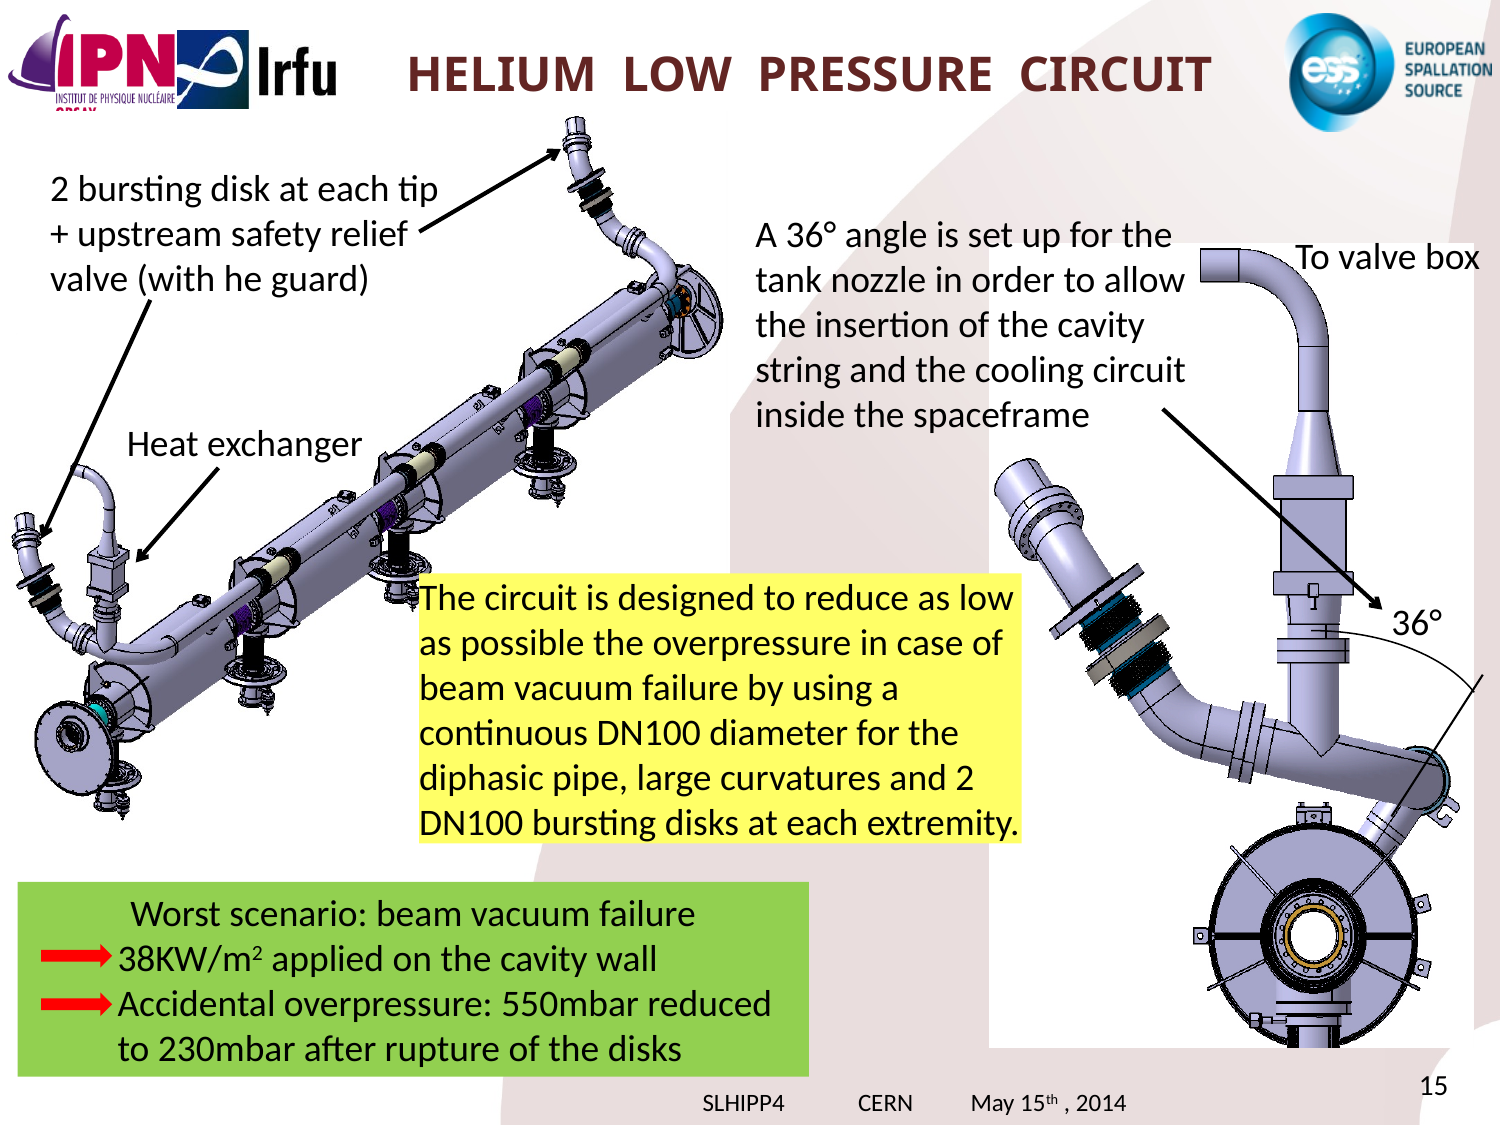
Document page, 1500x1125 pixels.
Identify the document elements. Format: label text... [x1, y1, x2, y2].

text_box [40, 299, 151, 540]
text_box Worst scenario: beam vacuum failure 38KW/m2 applied on the cavity wall Accidental overpressure: 550mbar reduced to 230mbar after rupture of the disks [17, 881, 809, 1077]
text_box [39, 941, 115, 970]
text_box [1391, 674, 1484, 817]
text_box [418, 148, 562, 232]
title Helium low pressure circuit [335, 7, 1285, 139]
text_box A 36° angle is set up for the tank nozzle in order to allow the insertion of the cavity string and the cooling circuit inside the spaceframe [755, 210, 1200, 436]
picture [0, 0, 1500, 1125]
text_box [39, 990, 115, 1019]
text_box The circuit is designed to reduce as low as possible the overpressure in case of beam vacuum failure by using a continuous DN100 diameter for the diphasic pipe, large curvatures and 2 DN100 bursting disks at each extremity. [419, 573, 984, 844]
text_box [1162, 408, 1383, 610]
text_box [135, 467, 219, 563]
text_box To valve box [1295, 231, 1500, 277]
